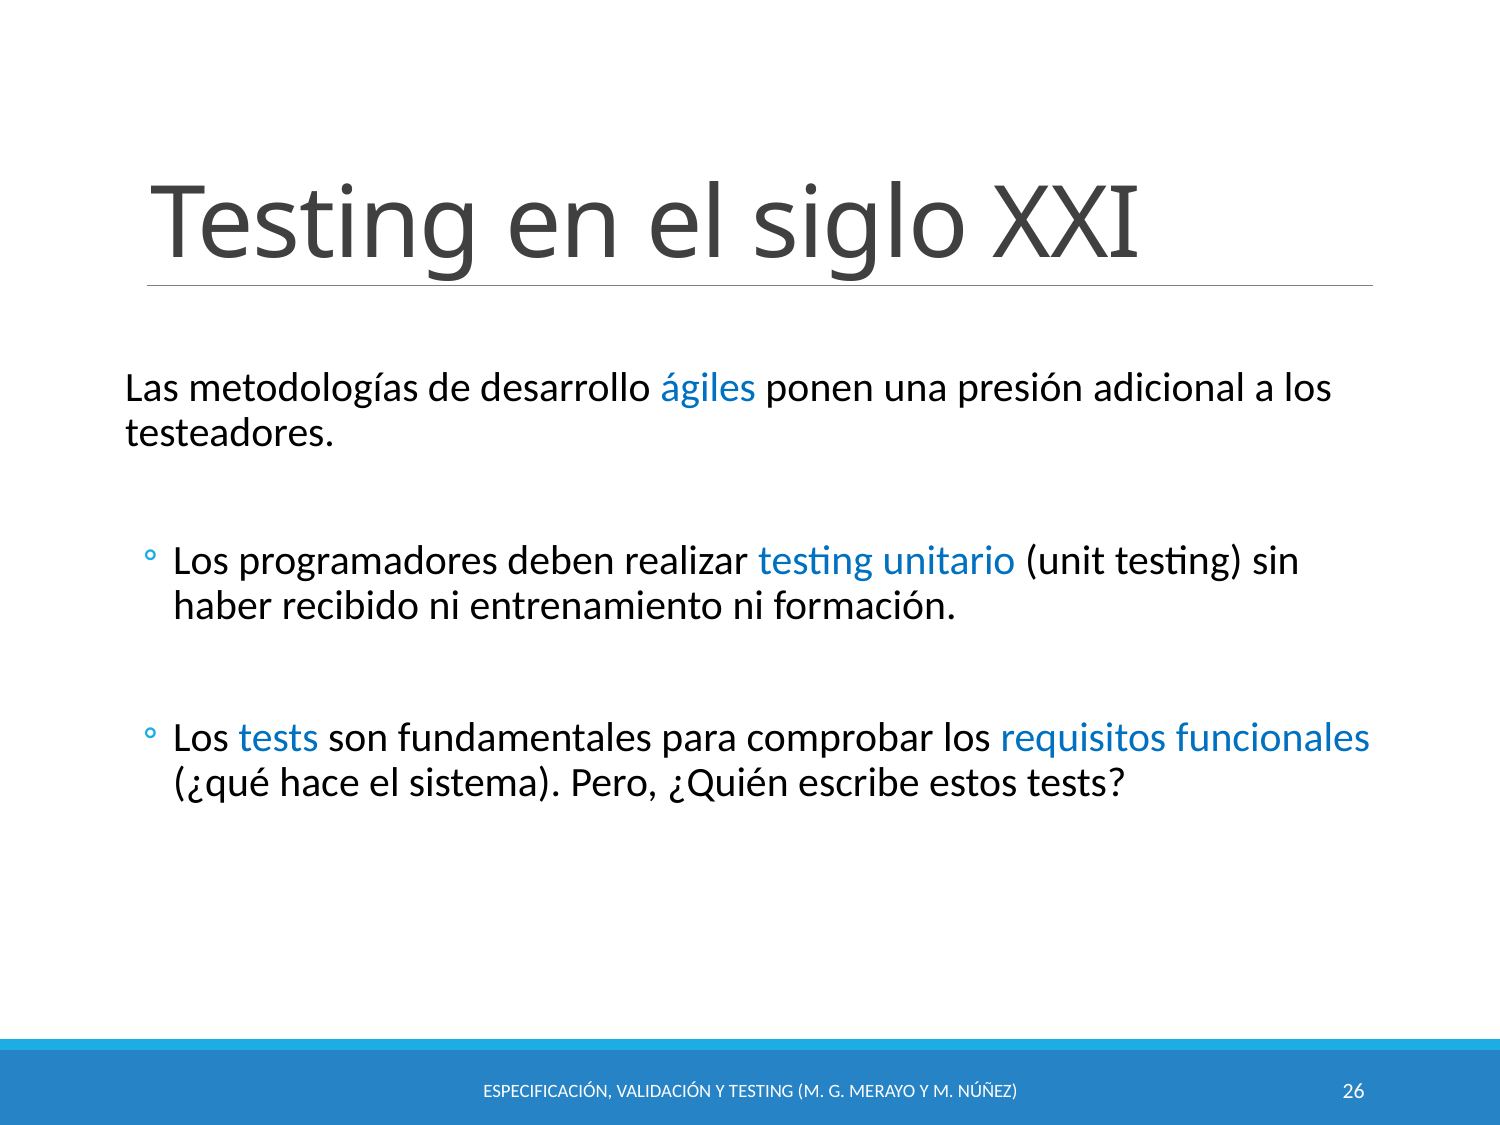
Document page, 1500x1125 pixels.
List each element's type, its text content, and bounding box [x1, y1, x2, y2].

title Testing en el siglo XXI [135, 47, 1459, 285]
footer Especificación, Validación y Testing (M. G. Merayo y M. Núñez) [453, 1059, 1047, 1120]
list Las metodologías de desarrollo ágiles ponen una presión adicional a los testeadores. Los programadores deben realizar testing unitario (unit testing) sin haber recibido ni entrenamiento ni formación. Los tests son fundamentales para comprobar los requisitos funcionales (¿qué hace el sistema). Pero, ¿Quién escribe estos tests? [110, 278, 1380, 846]
slide_number 26 [1218, 1059, 1380, 1120]
